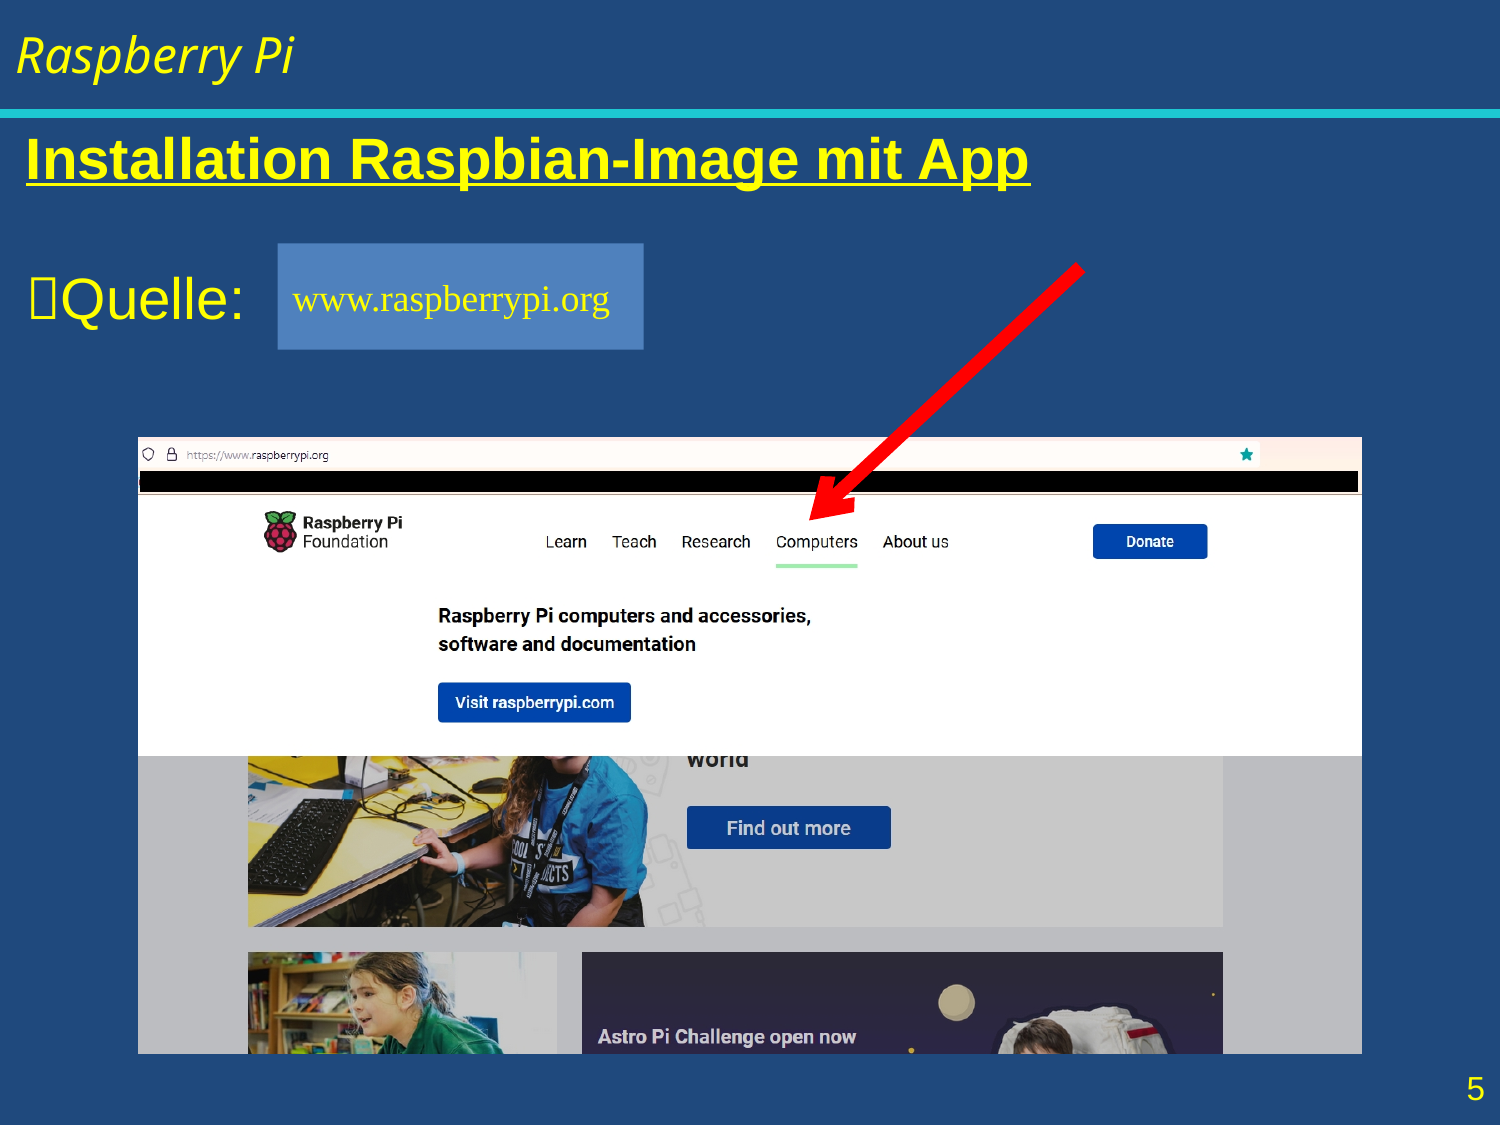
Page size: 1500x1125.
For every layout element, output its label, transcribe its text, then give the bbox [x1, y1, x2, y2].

picture [138, 437, 1362, 1054]
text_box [808, 266, 1081, 521]
text_box Installation Raspbian-Image mit App Quelle: [11, 113, 1047, 659]
text_box www.raspberrypi.org [275, 241, 646, 352]
slide_number 5 [1149, 1059, 1500, 1120]
